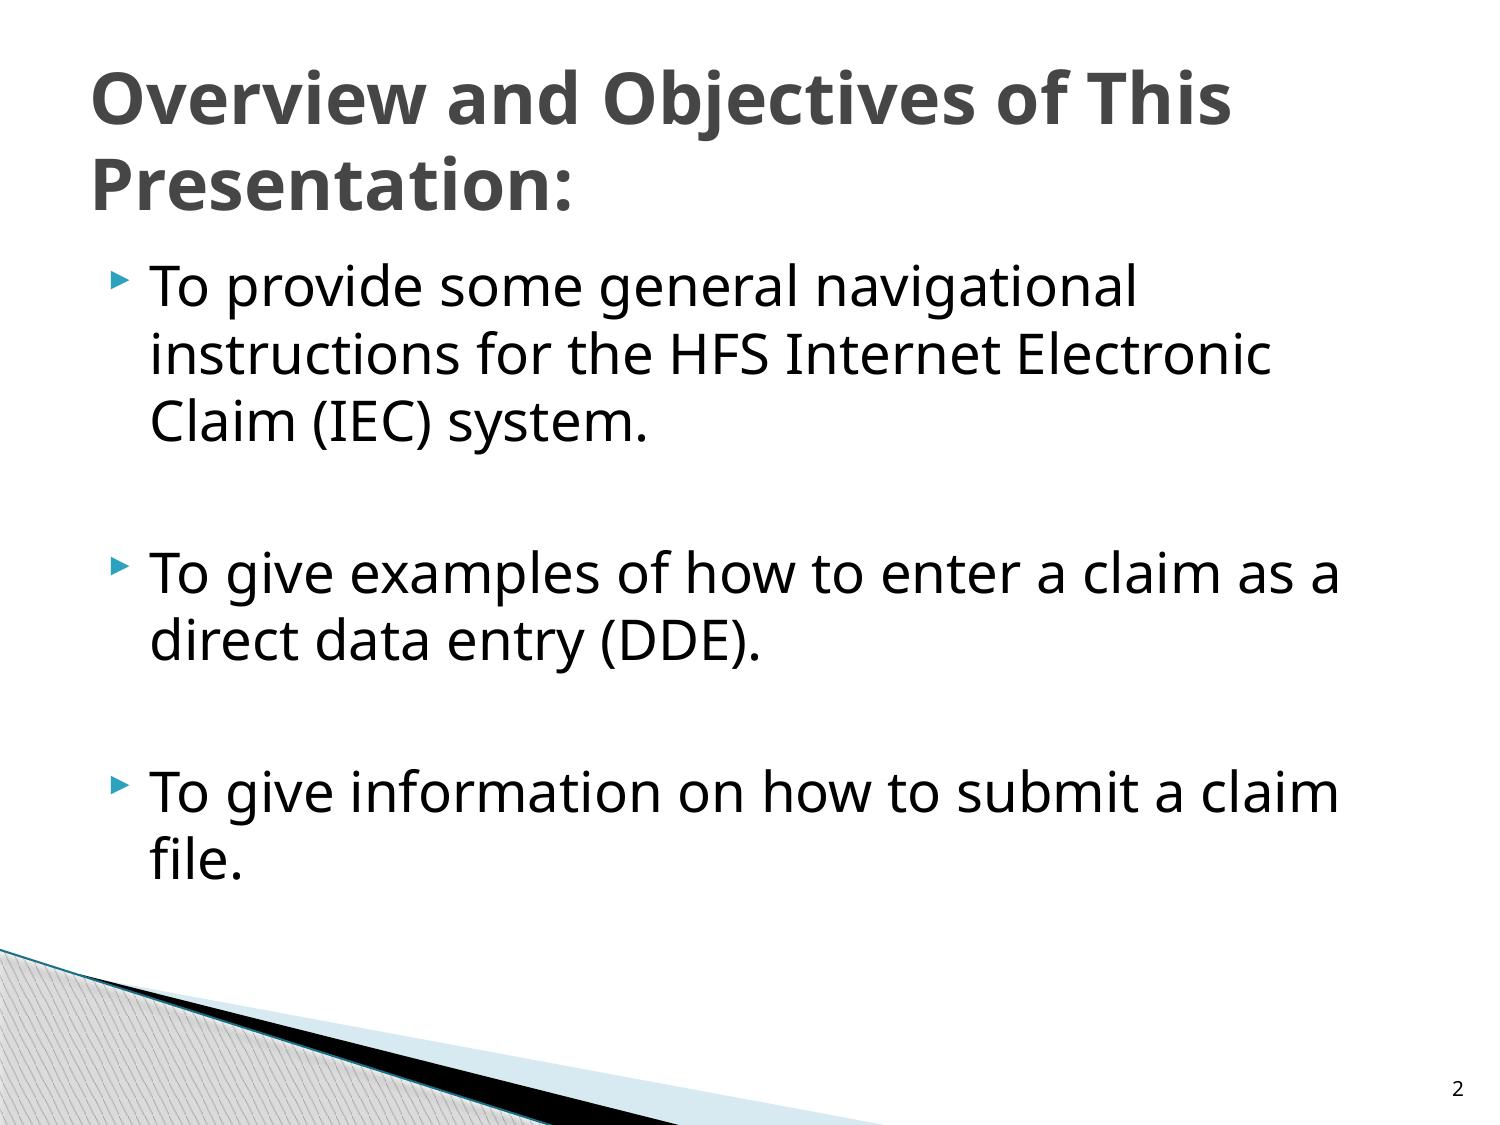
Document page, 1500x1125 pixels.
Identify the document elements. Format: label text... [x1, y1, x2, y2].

list To provide some general navigational instructions for the HFS Internet Electronic Claim (IEC) system. To give examples of how to enter a claim as a direct data entry (DDE). To give information on how to submit a claim file. [75, 243, 1425, 986]
slide_number 2 [1418, 1051, 1479, 1112]
title Overview and Objectives of This Presentation: [75, 45, 1425, 233]
